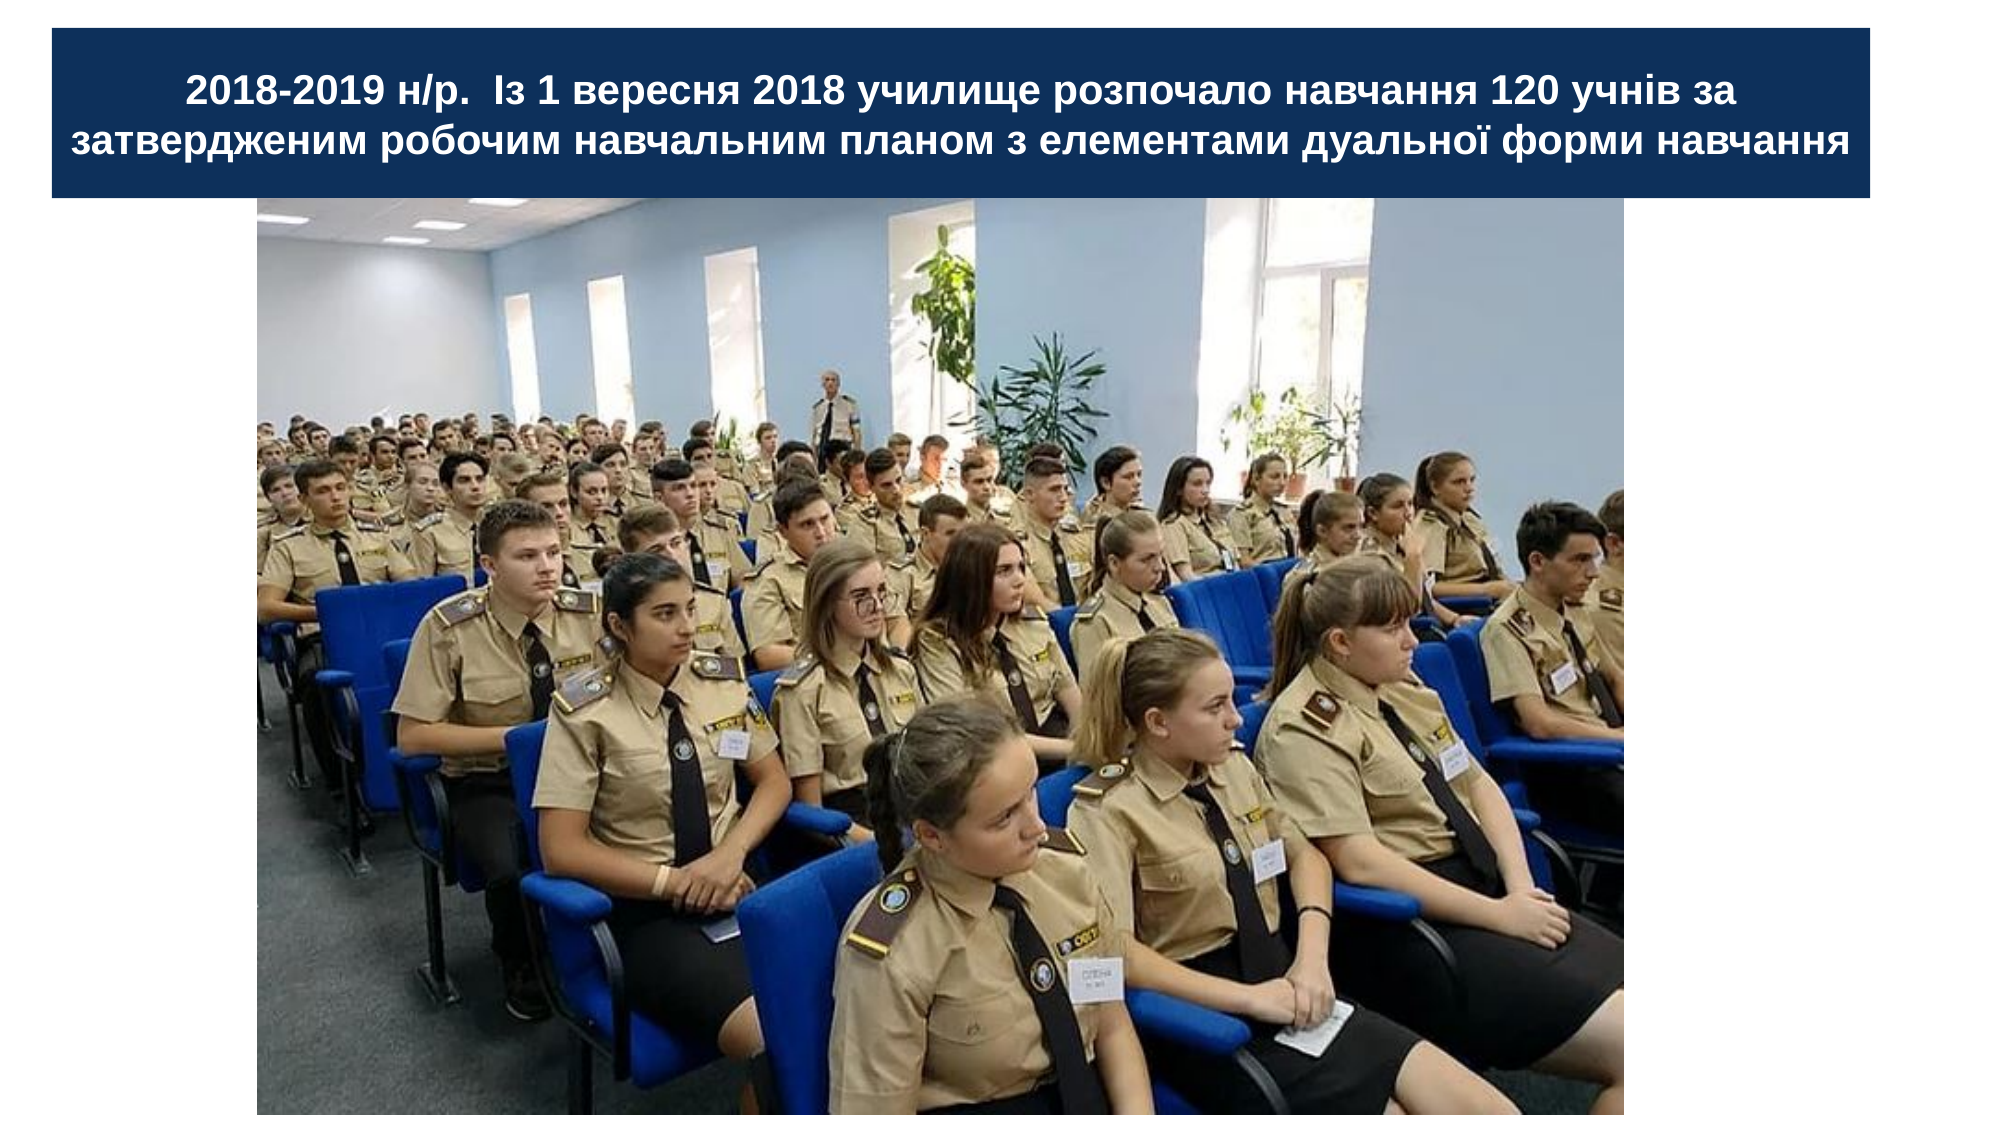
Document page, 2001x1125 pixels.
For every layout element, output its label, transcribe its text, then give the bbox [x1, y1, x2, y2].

text_box 2018-2019 н/р. Із 1 вересня 2018 училище розпочало навчання 120 учнів за затвердженим робочим навчальним планом з елементами дуальної форми навчання [51, 27, 1871, 199]
picture [256, 198, 1624, 1115]
